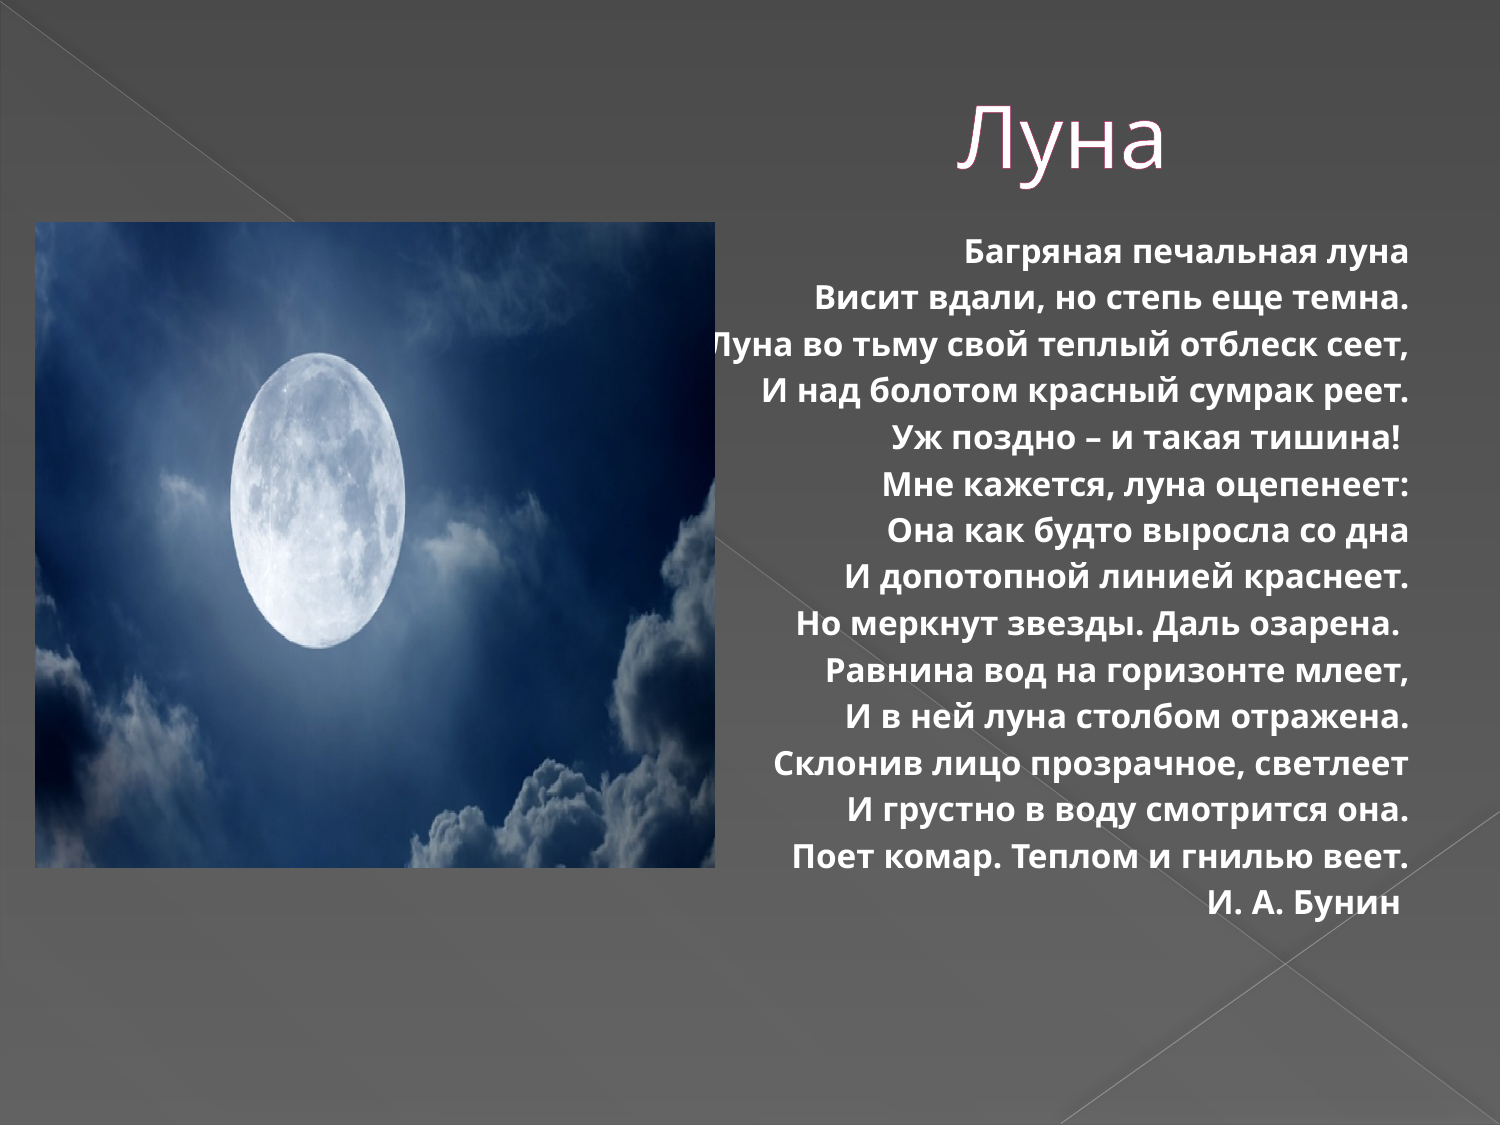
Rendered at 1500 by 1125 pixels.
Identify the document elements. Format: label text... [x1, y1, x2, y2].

picture [34, 222, 716, 868]
list Багряная печальная луна Висит вдали, но степь еще темна. Луна во тьму свой теплый отблеск сеет, И над болотом красный сумрак реет. Уж поздно – и такая тишина! Мне кажется, луна оцепенеет: Она как будто выросла со дна И допотопной линией краснеет. Но меркнут звезды. Даль озарена. Равнина вод на горизонте млеет, И в ней луна столбом отражена. Склонив лицо прозрачное, светлеет И грустно в воду смотрится она. Поет комар. Теплом и гнилью веет. И. А. Бунин [75, 222, 1425, 1059]
title Луна [75, 43, 1425, 222]
